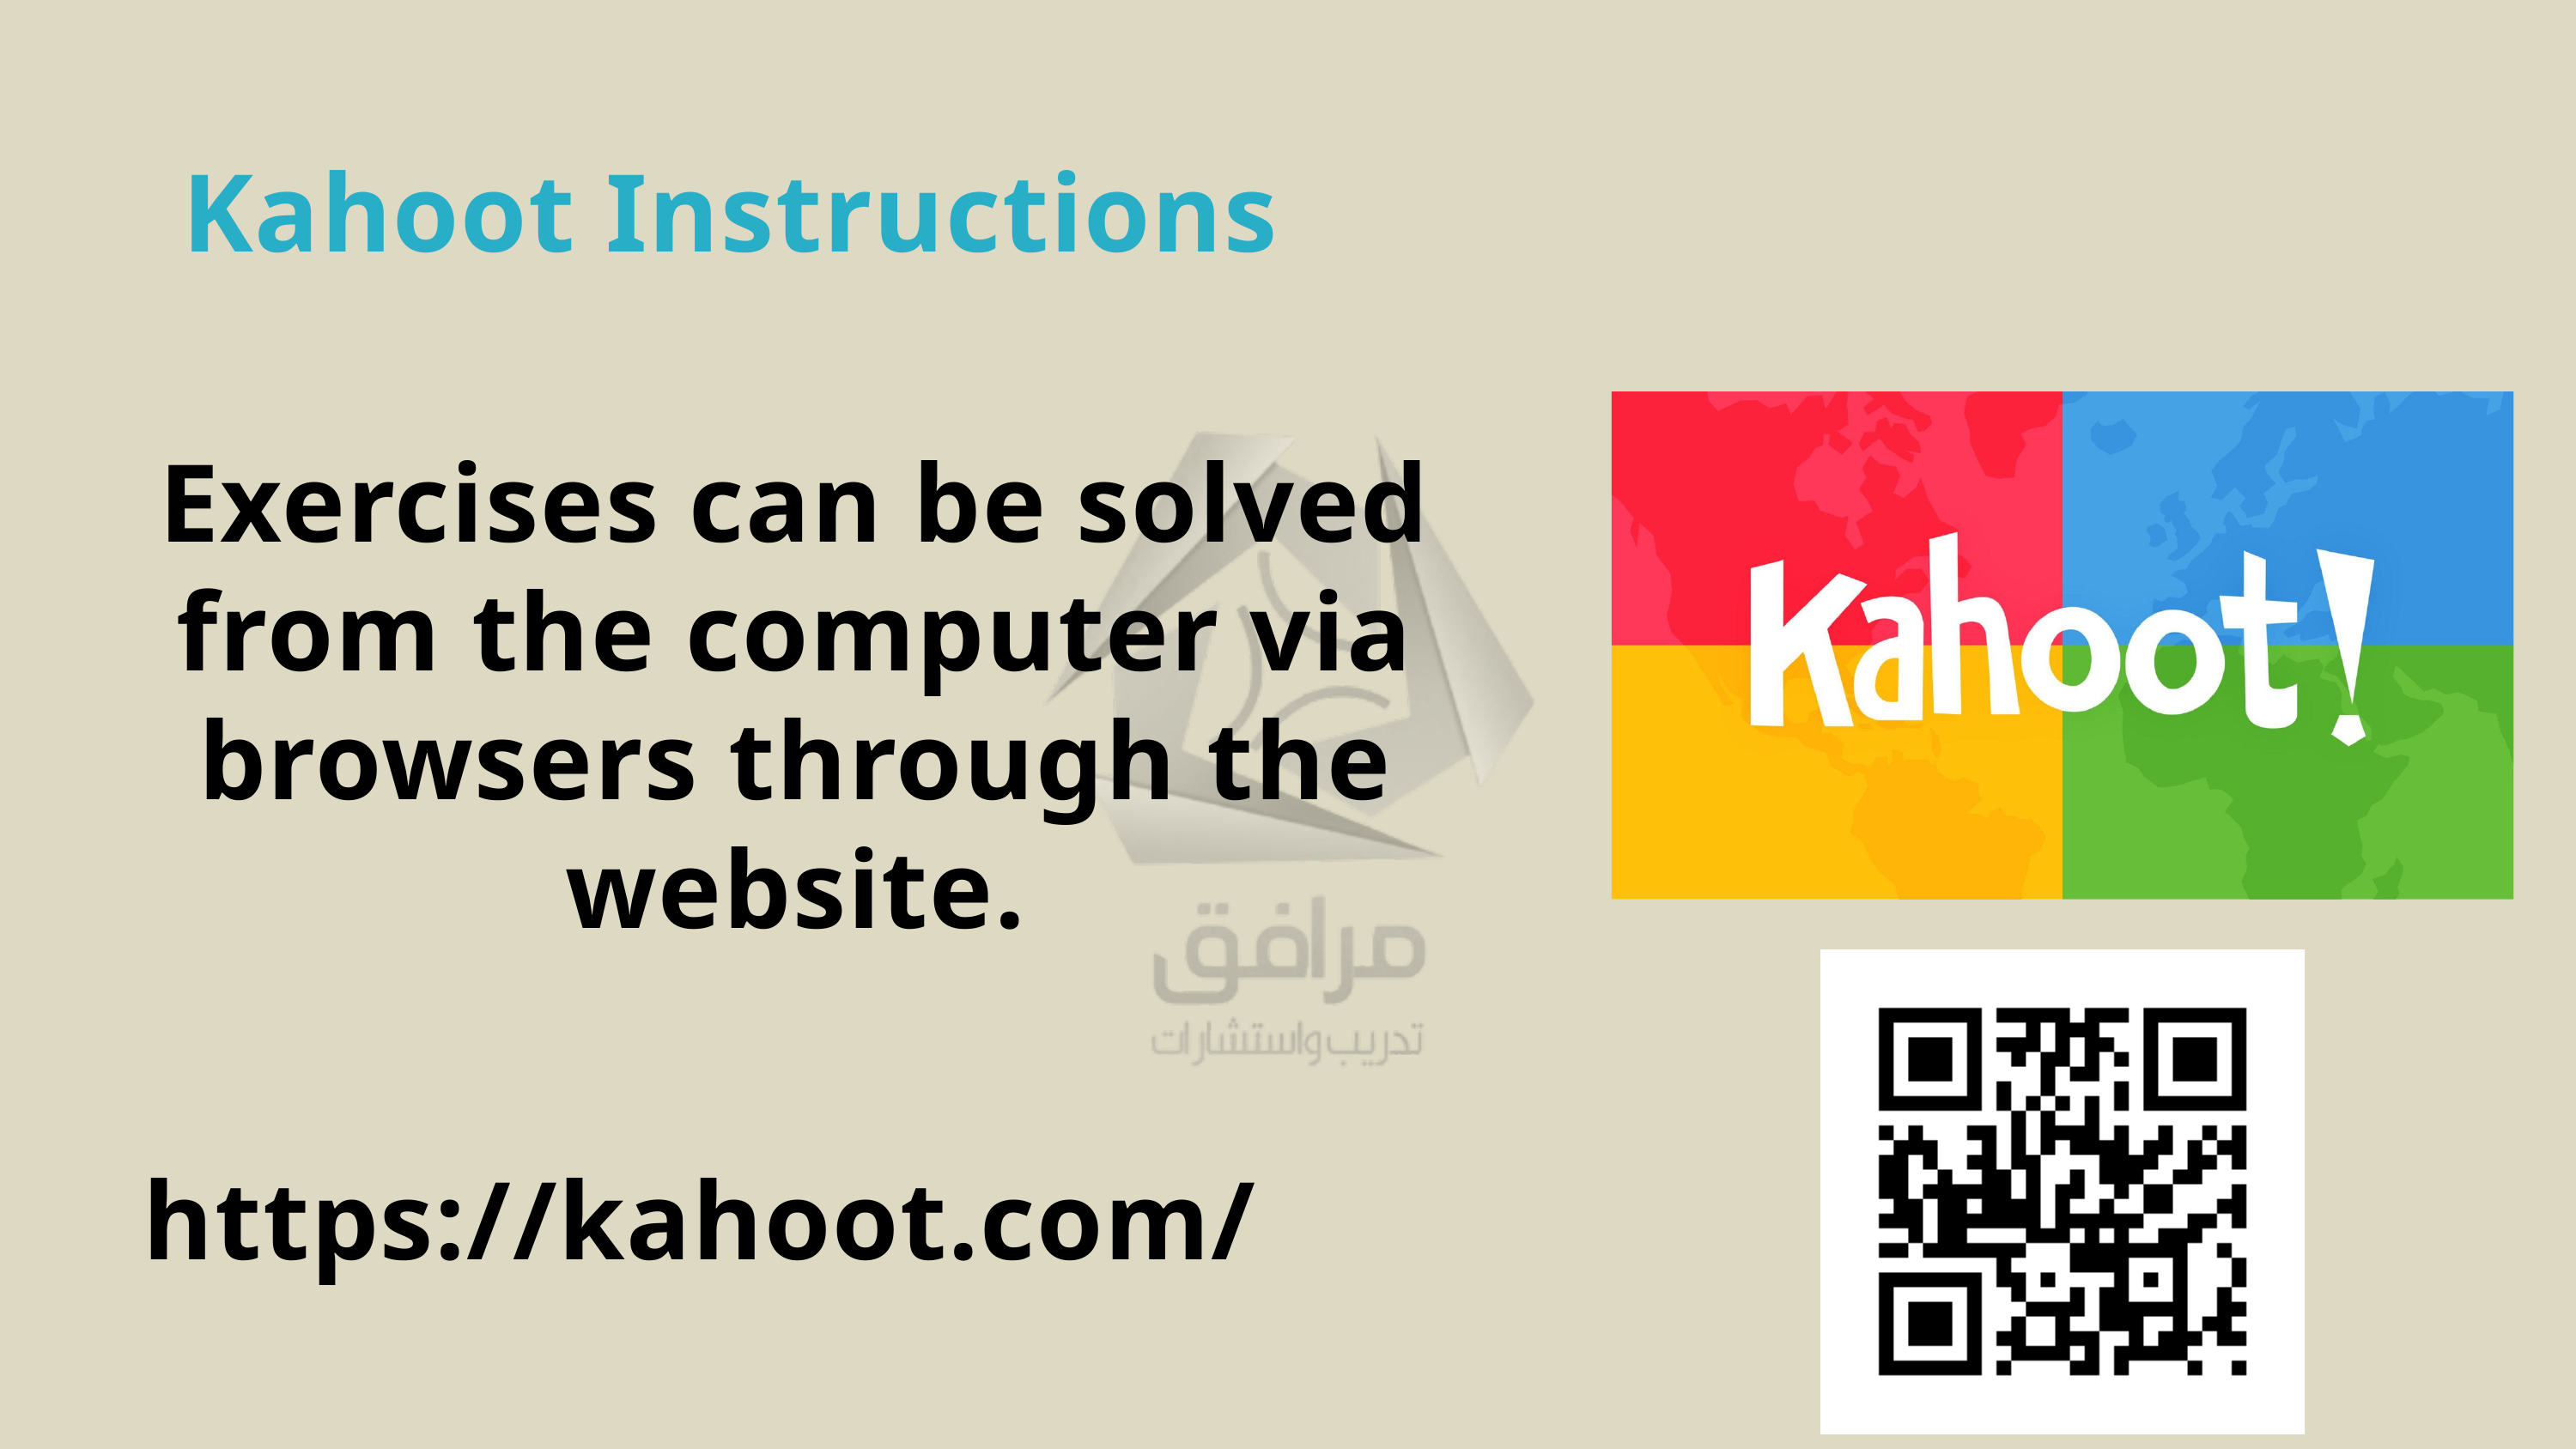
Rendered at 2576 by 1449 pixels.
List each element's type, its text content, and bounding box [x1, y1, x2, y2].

text_box [1820, 949, 2306, 1434]
text_box Exercises can be solved from the computer via browsers through the website. [73, 434, 791, 950]
text_box Kahoot Instructions [182, 144, 1327, 274]
text_box [1783, 391, 2514, 900]
text_box https://kahoot.com/ [73, 1152, 1327, 1282]
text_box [795, 232, 1781, 1217]
